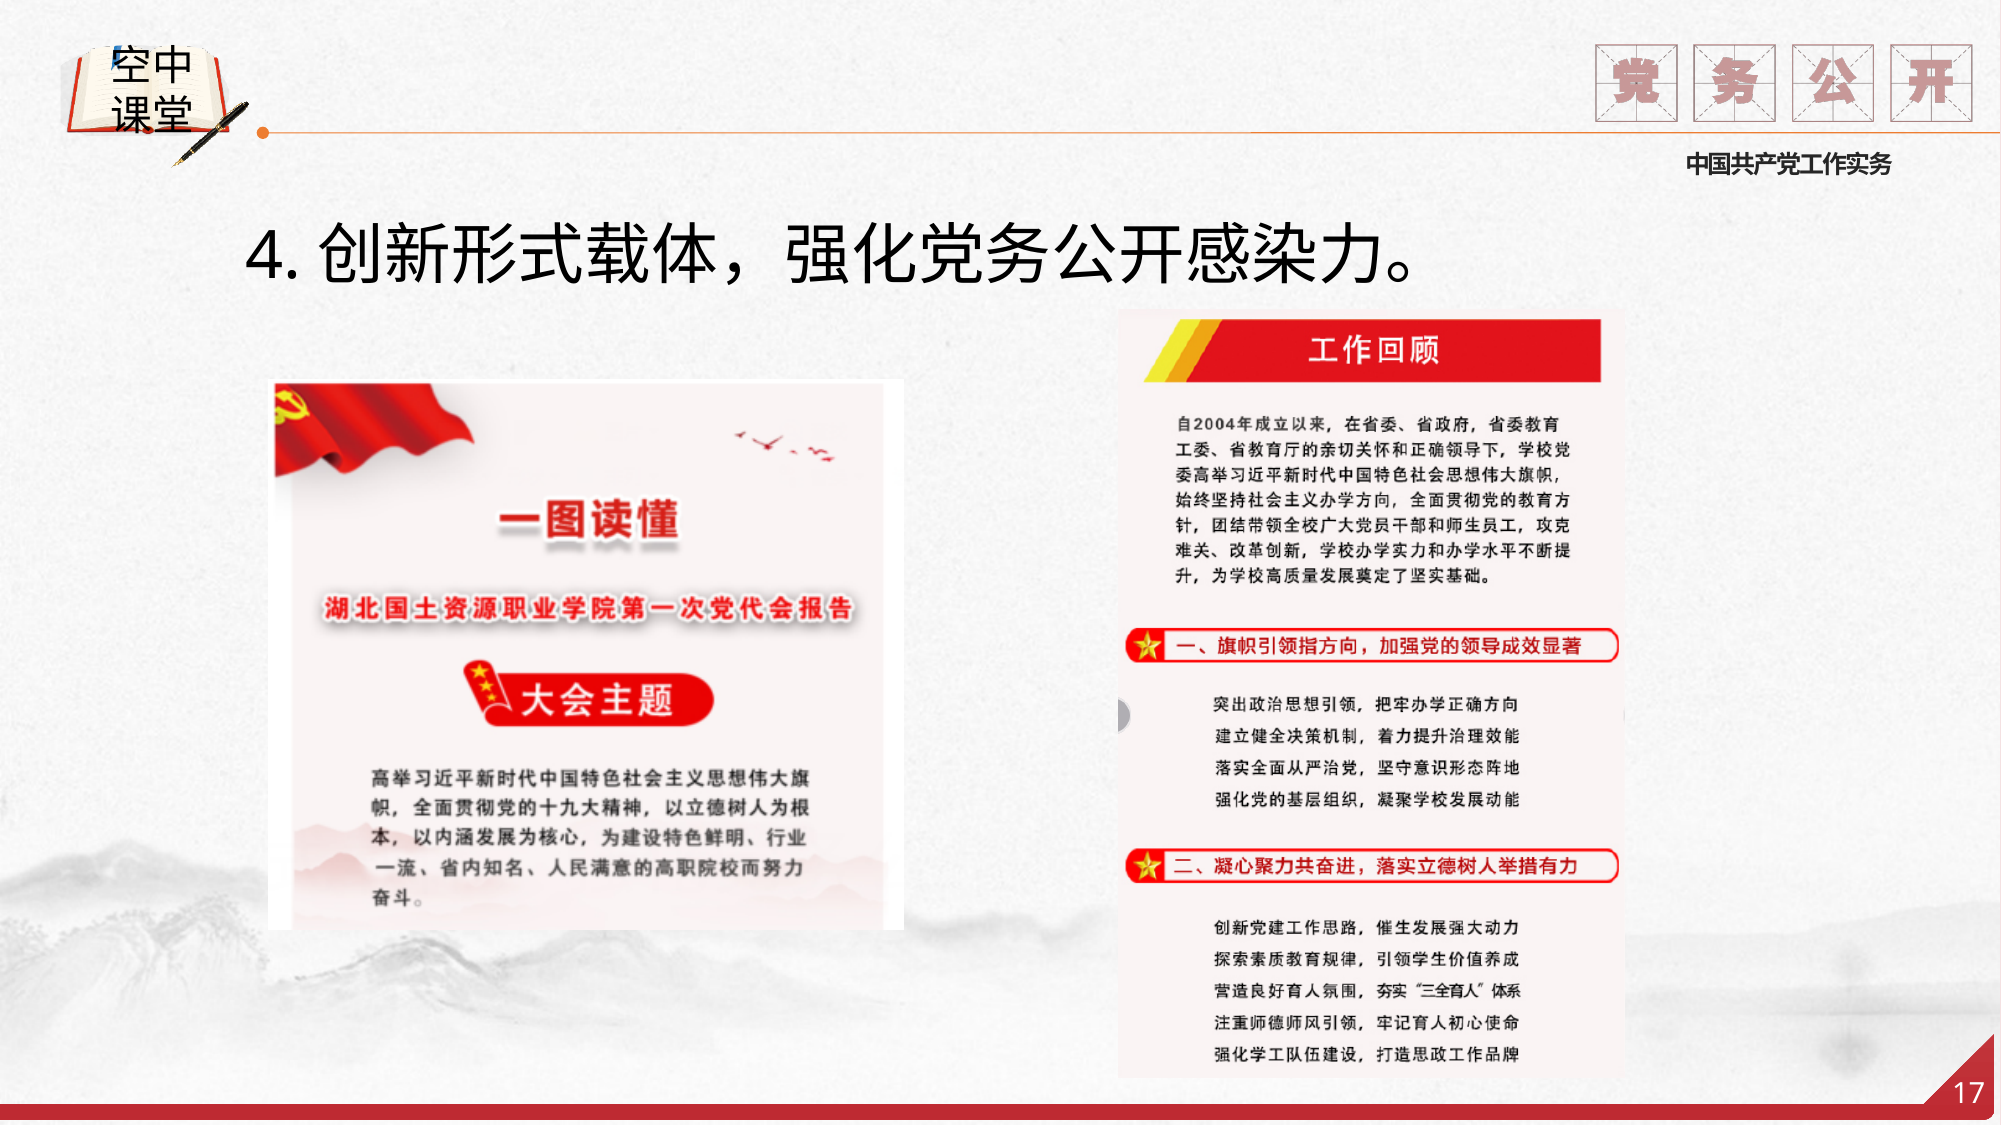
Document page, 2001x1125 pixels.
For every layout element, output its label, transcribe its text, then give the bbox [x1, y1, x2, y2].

picture [0, 0, 2001, 1125]
text_box 4.创新形式载体，强化党务公开感染力。 [164, 204, 1768, 299]
